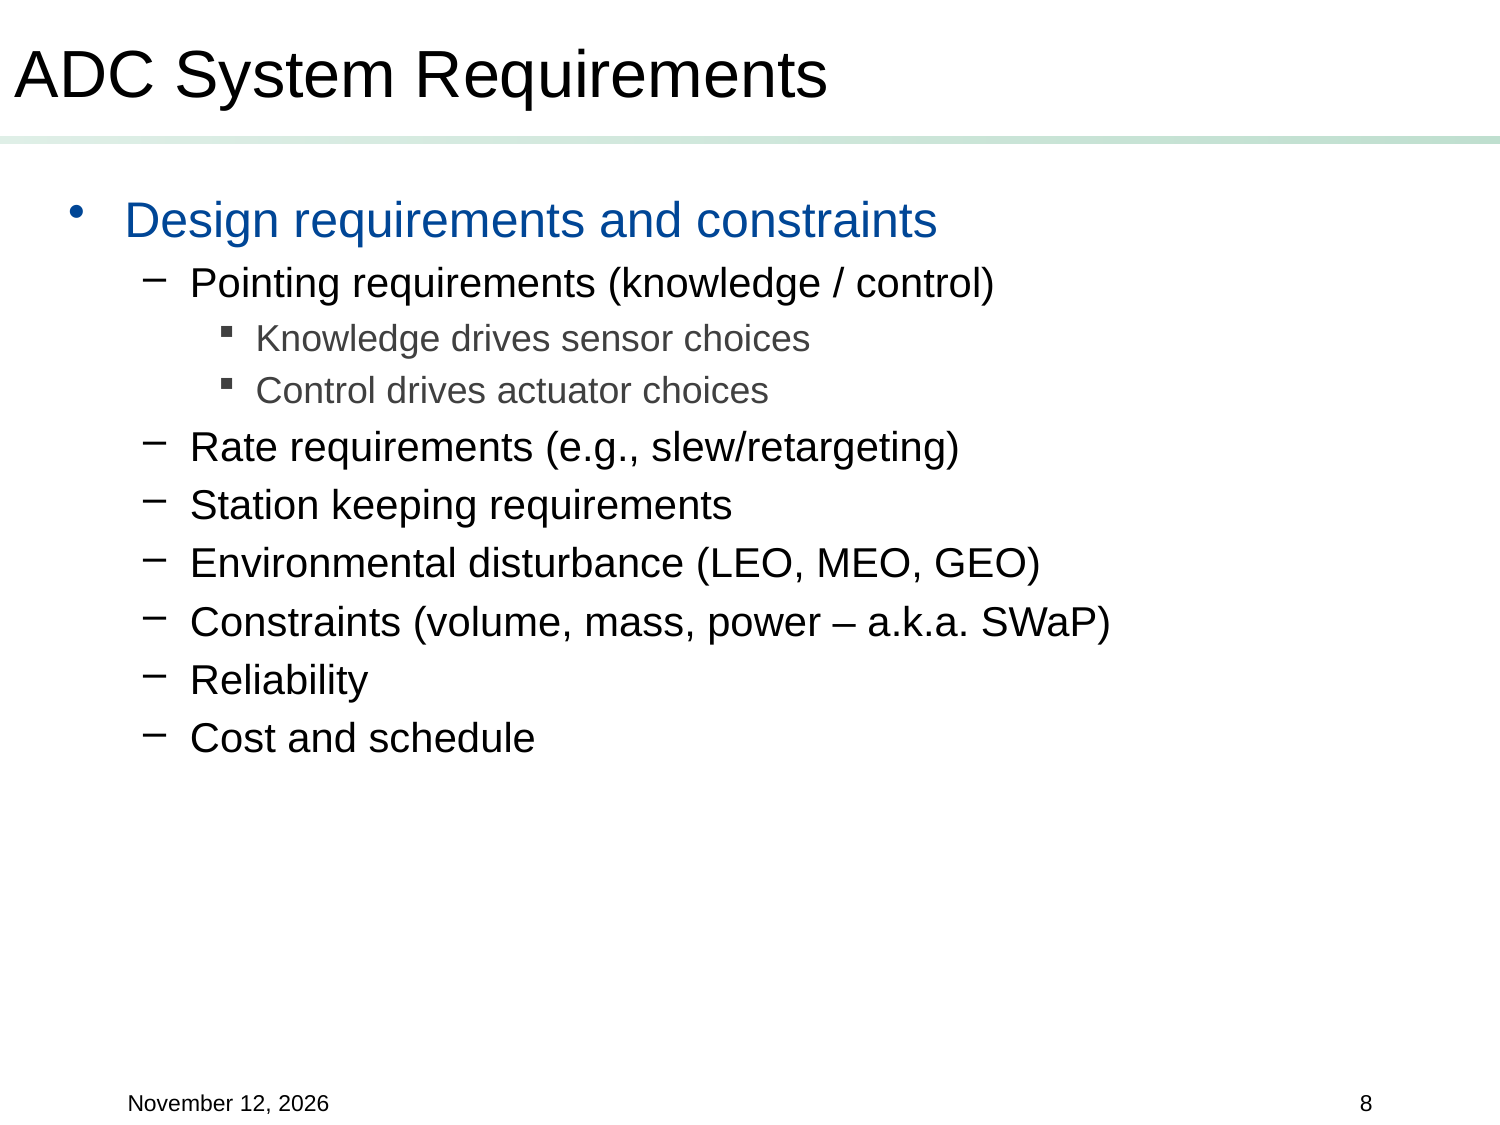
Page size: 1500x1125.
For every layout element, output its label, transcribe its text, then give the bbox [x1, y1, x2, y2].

slide_number 8 [1074, 1087, 1388, 1118]
list Design requirements and constraints Pointing requirements (knowledge / control) Knowledge drives sensor choices Control drives actuator choices Rate requirements (e.g., slew/retargeting) Station keeping requirements Environmental disturbance (LEO, MEO, GEO) Constraints (volume, mass, power – a.k.a. SWaP) Reliability Cost and schedule [53, 180, 1434, 833]
title ADC System Requirements [0, 0, 1380, 142]
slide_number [112, 1087, 426, 1118]
